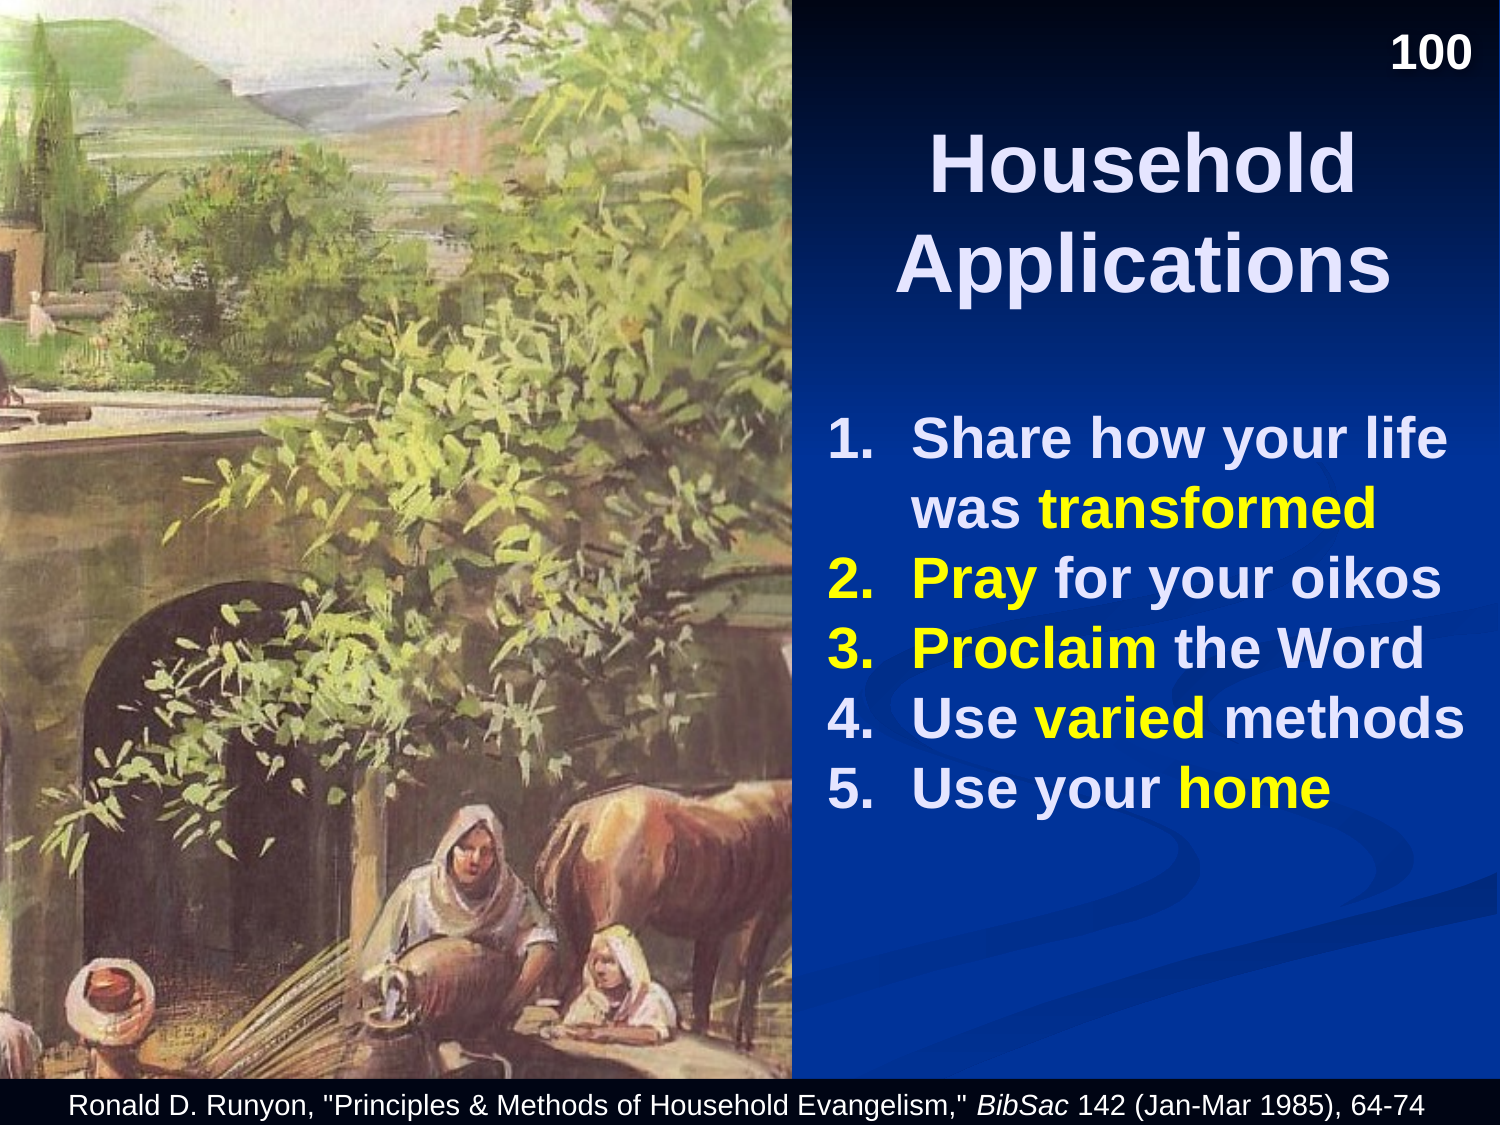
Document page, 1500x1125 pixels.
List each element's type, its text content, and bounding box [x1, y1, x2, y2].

text_box Ronald D. Runyon, "Principles & Methods of Household Evangelism," BibSac 142 (Jan-Mar 1985), 64-74 [796, 1078, 1500, 1125]
title Household Applications [874, 49, 1413, 368]
text_box 100 [1375, 12, 1489, 88]
picture [0, 0, 792, 1125]
text_box Share how your life was transformed Pray for your oikos Proclaim the Word Use varied methods Use your home [812, 393, 1500, 894]
